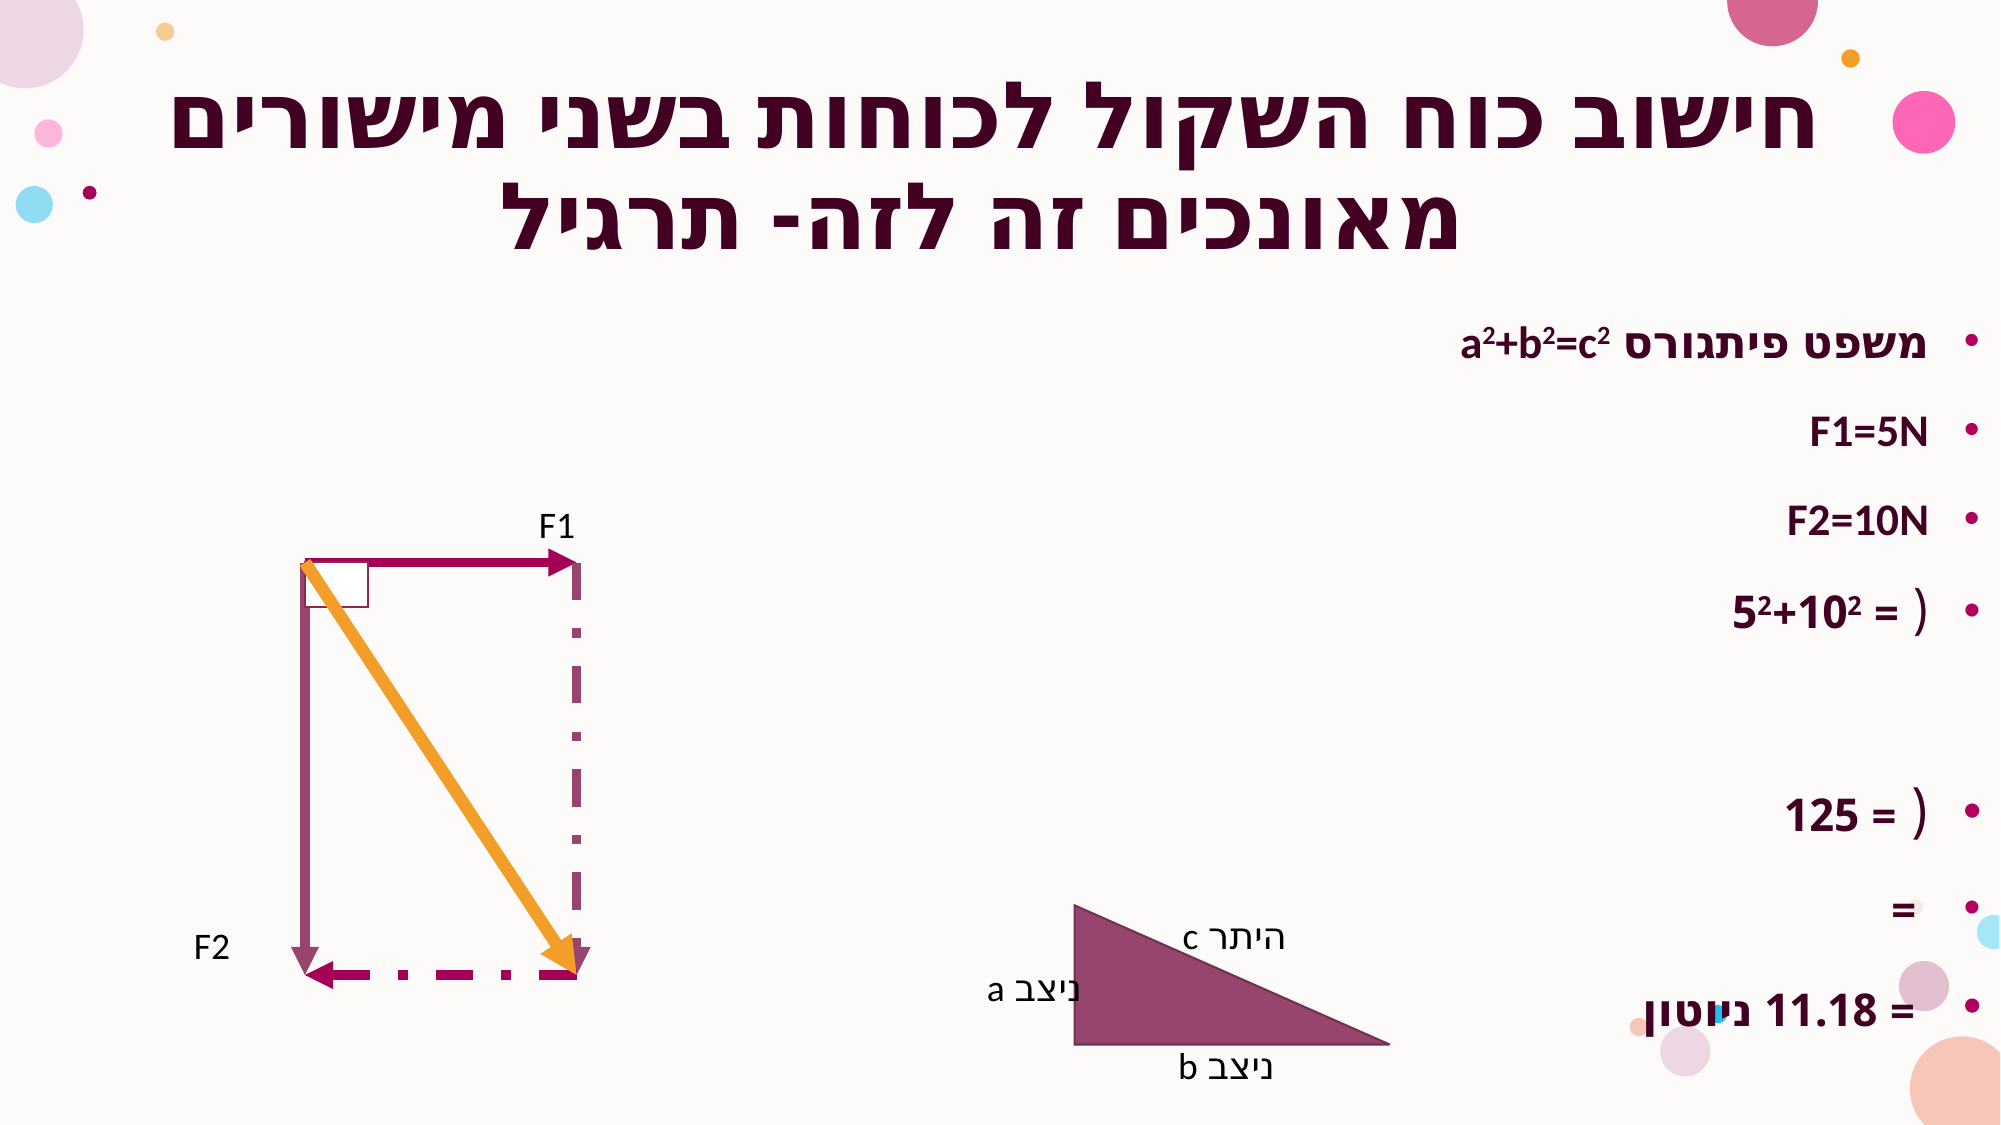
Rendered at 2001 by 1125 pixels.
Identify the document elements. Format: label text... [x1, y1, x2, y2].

text_box F2 [179, 914, 285, 975]
text_box ניצב b [1084, 1034, 1290, 1095]
text_box [1073, 965, 1391, 1046]
title חישוב כוח השקול לכוחות בשני מישורים מאונכים זה לזה- תרגיל [127, 59, 1863, 278]
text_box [304, 562, 577, 975]
text_box [1073, 903, 1096, 956]
text_box F1 [524, 493, 630, 554]
text_box ניצב a [891, 956, 1097, 1017]
text_box היתר c [1096, 904, 1302, 965]
